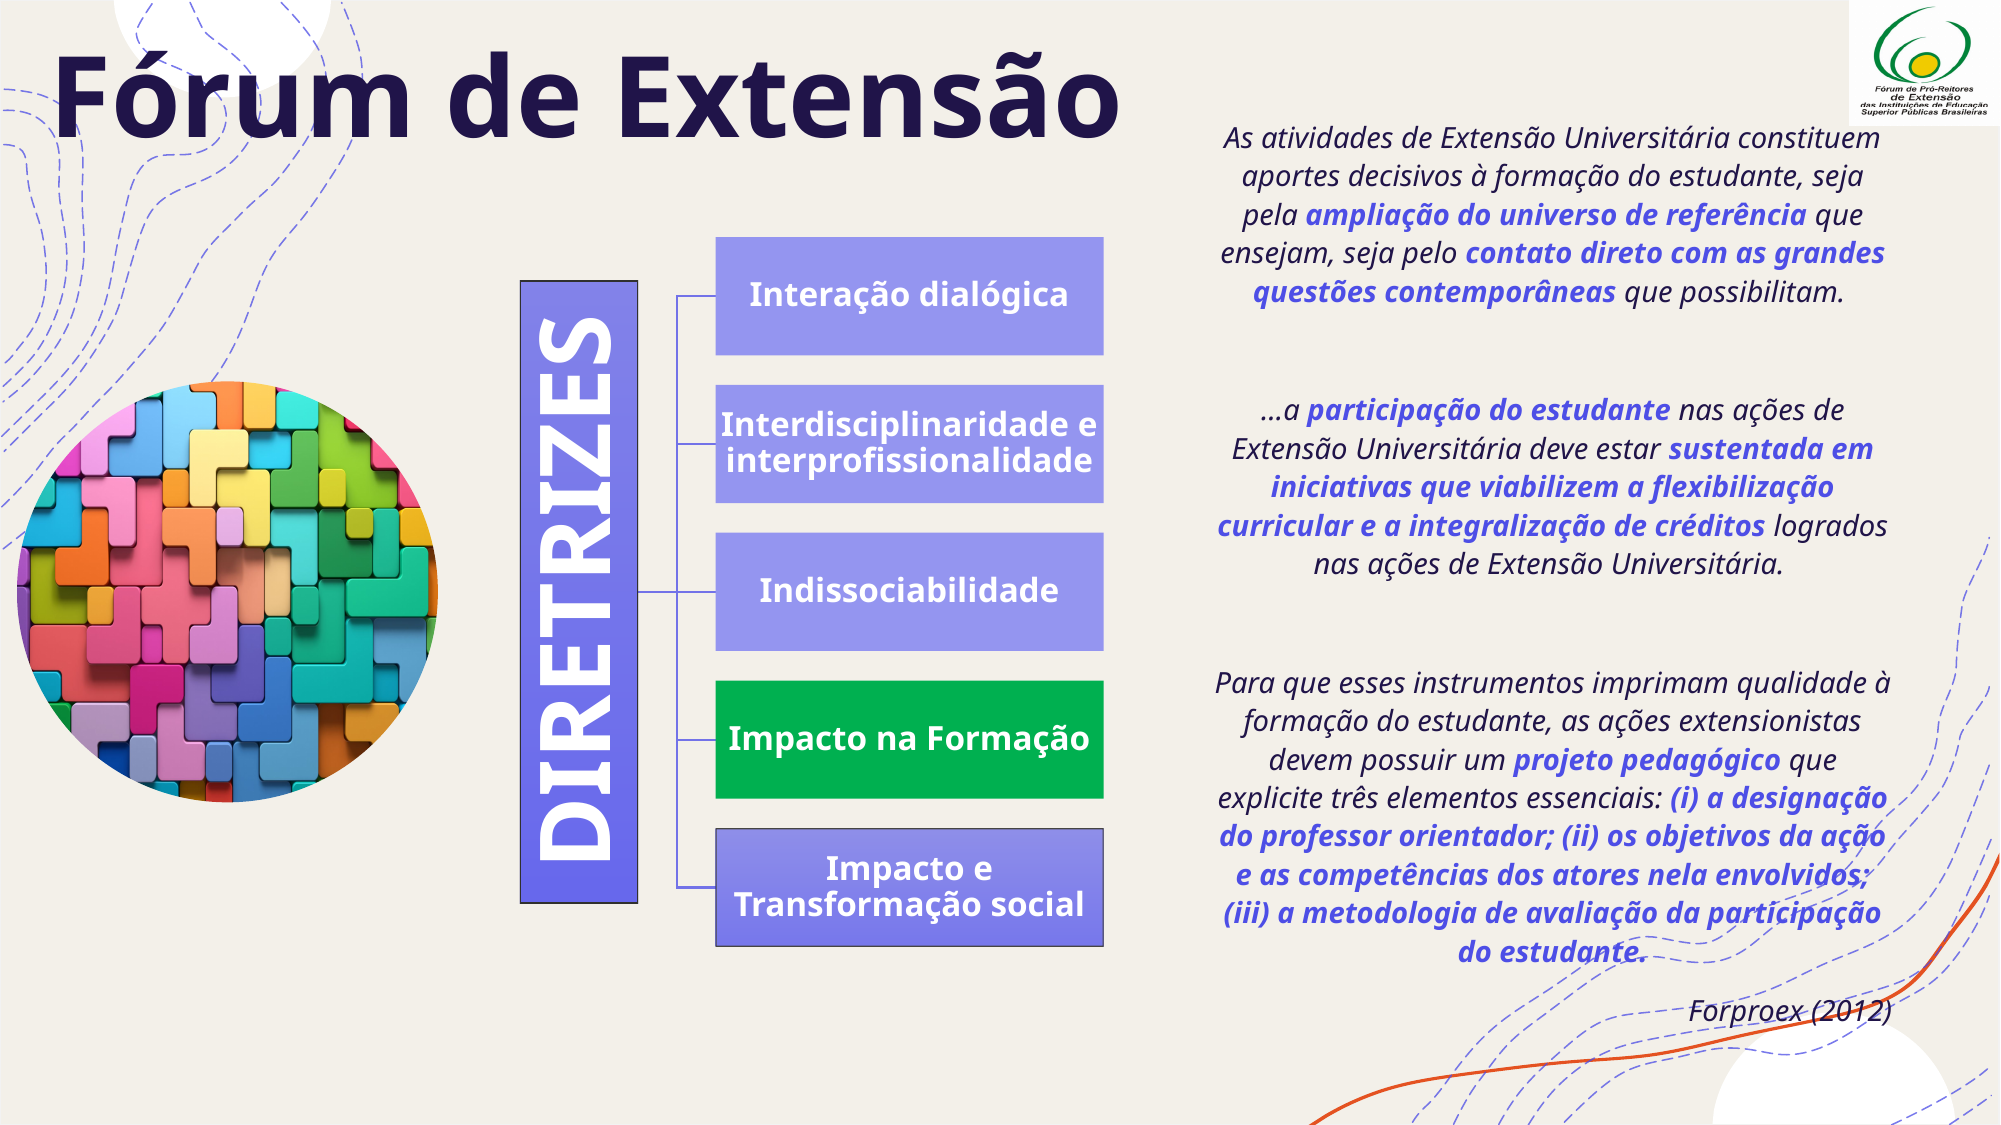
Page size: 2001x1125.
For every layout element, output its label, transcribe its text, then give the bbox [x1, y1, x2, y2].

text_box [305, 237, 1318, 947]
picture [1849, 0, 2000, 126]
subtitle As atividades de Extensão Universitária constituem aportes decisivos à formação do estudante, seja pela ampliação do universo de referência que ensejam, seja pelo contato direto com as grandes questões contemporâneas que possibilitam. ...a participação do estudante nas ações de Extensão Universitária deve estar sustentada em iniciativas que viabilizem a flexibilização curricular e a integralização de créditos logrados nas ações de Extensão Universitária. Para que esses instrumentos imprimam qualidade à formação do estudante, as ações extensionistas devem possuir um projeto pedagógico que explicite três elementos essenciais: (i) a designação do professor orientador; (ii) os objetivos da ação e as competências dos atores nela envolvidos; (iii) a metodologia de avaliação da participação do estudante. Forproex (2012) [1198, 108, 1908, 1017]
picture [16, 381, 305, 803]
title Fórum de Extensão [34, 0, 1525, 168]
